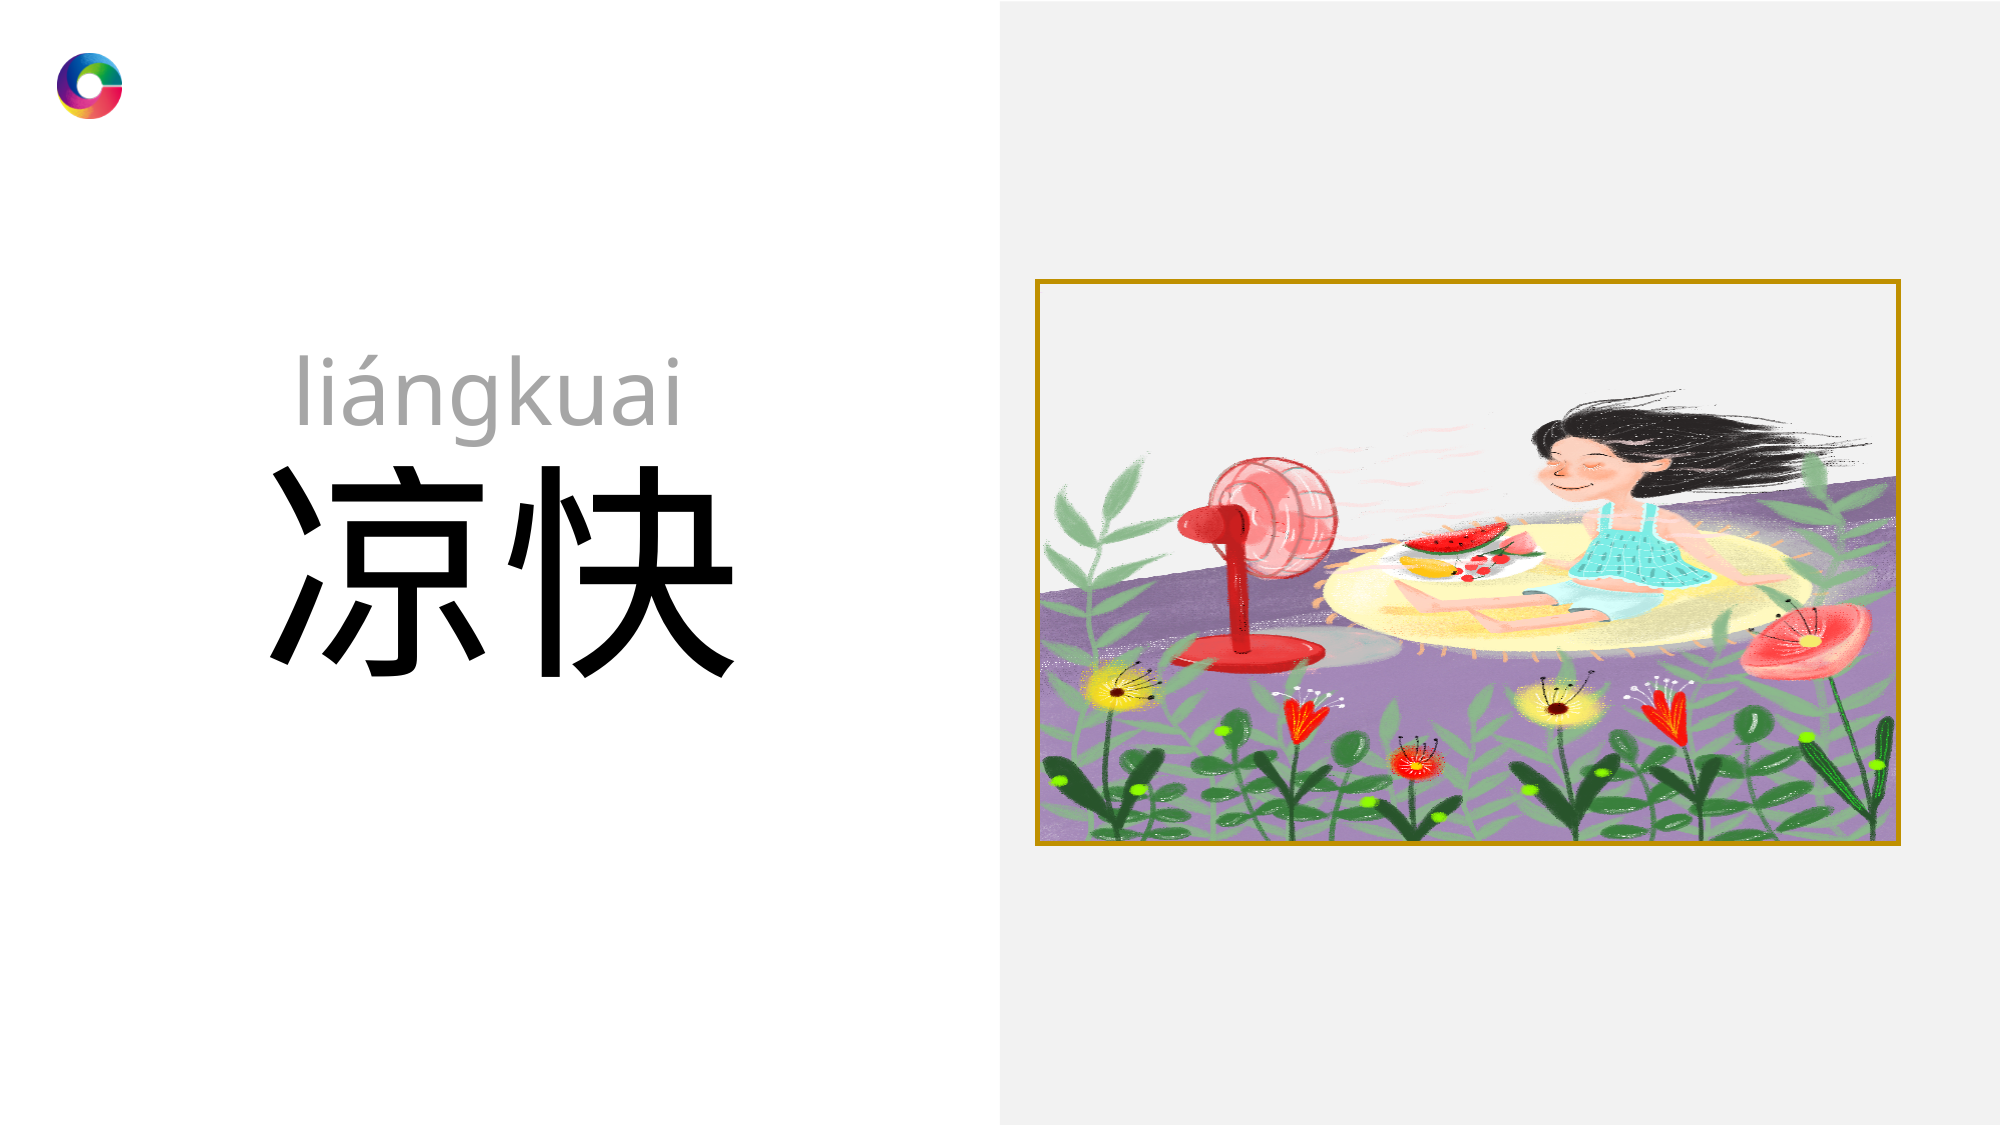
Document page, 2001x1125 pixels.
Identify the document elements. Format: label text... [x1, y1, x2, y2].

picture [57, 53, 122, 119]
text_box 凉快 [21, 411, 982, 714]
text_box [1036, 280, 1899, 845]
text_box liánɡkuai [58, 310, 921, 467]
